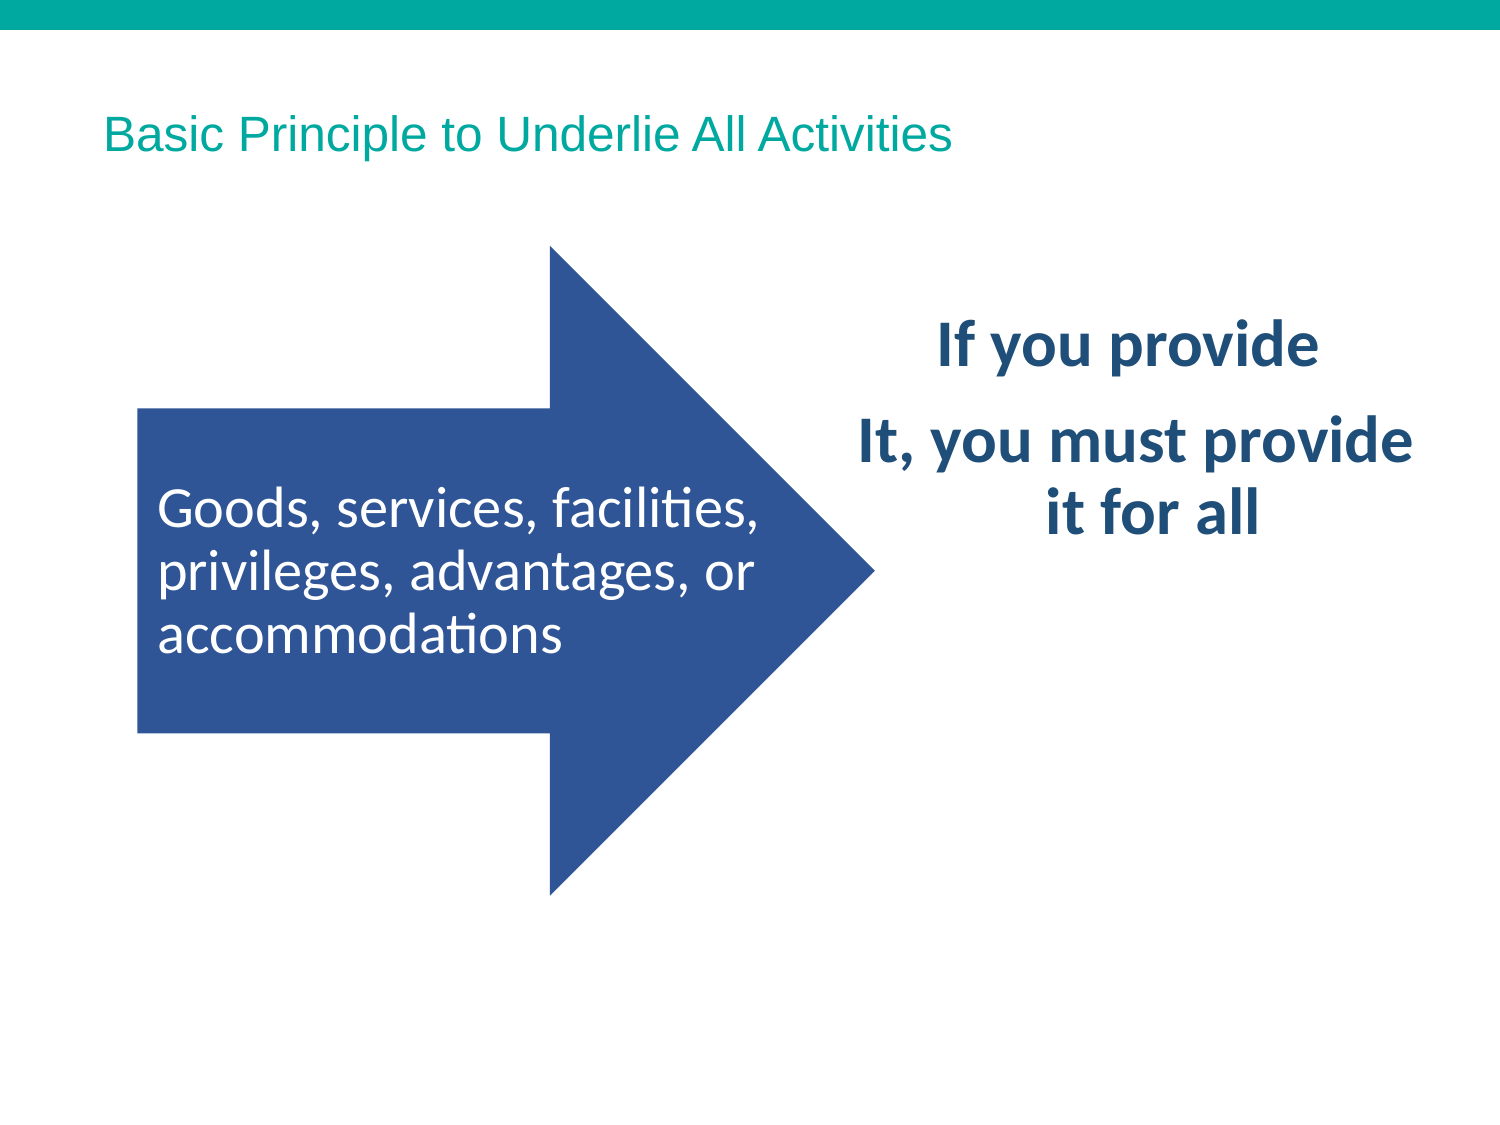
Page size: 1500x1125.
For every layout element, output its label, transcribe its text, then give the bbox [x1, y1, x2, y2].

picture [0, 0, 1500, 1125]
list If you provide It, you must provide it for all [850, 204, 1422, 819]
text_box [137, 229, 875, 896]
title Basic Principle to Underlie All Activities [103, 108, 1397, 300]
